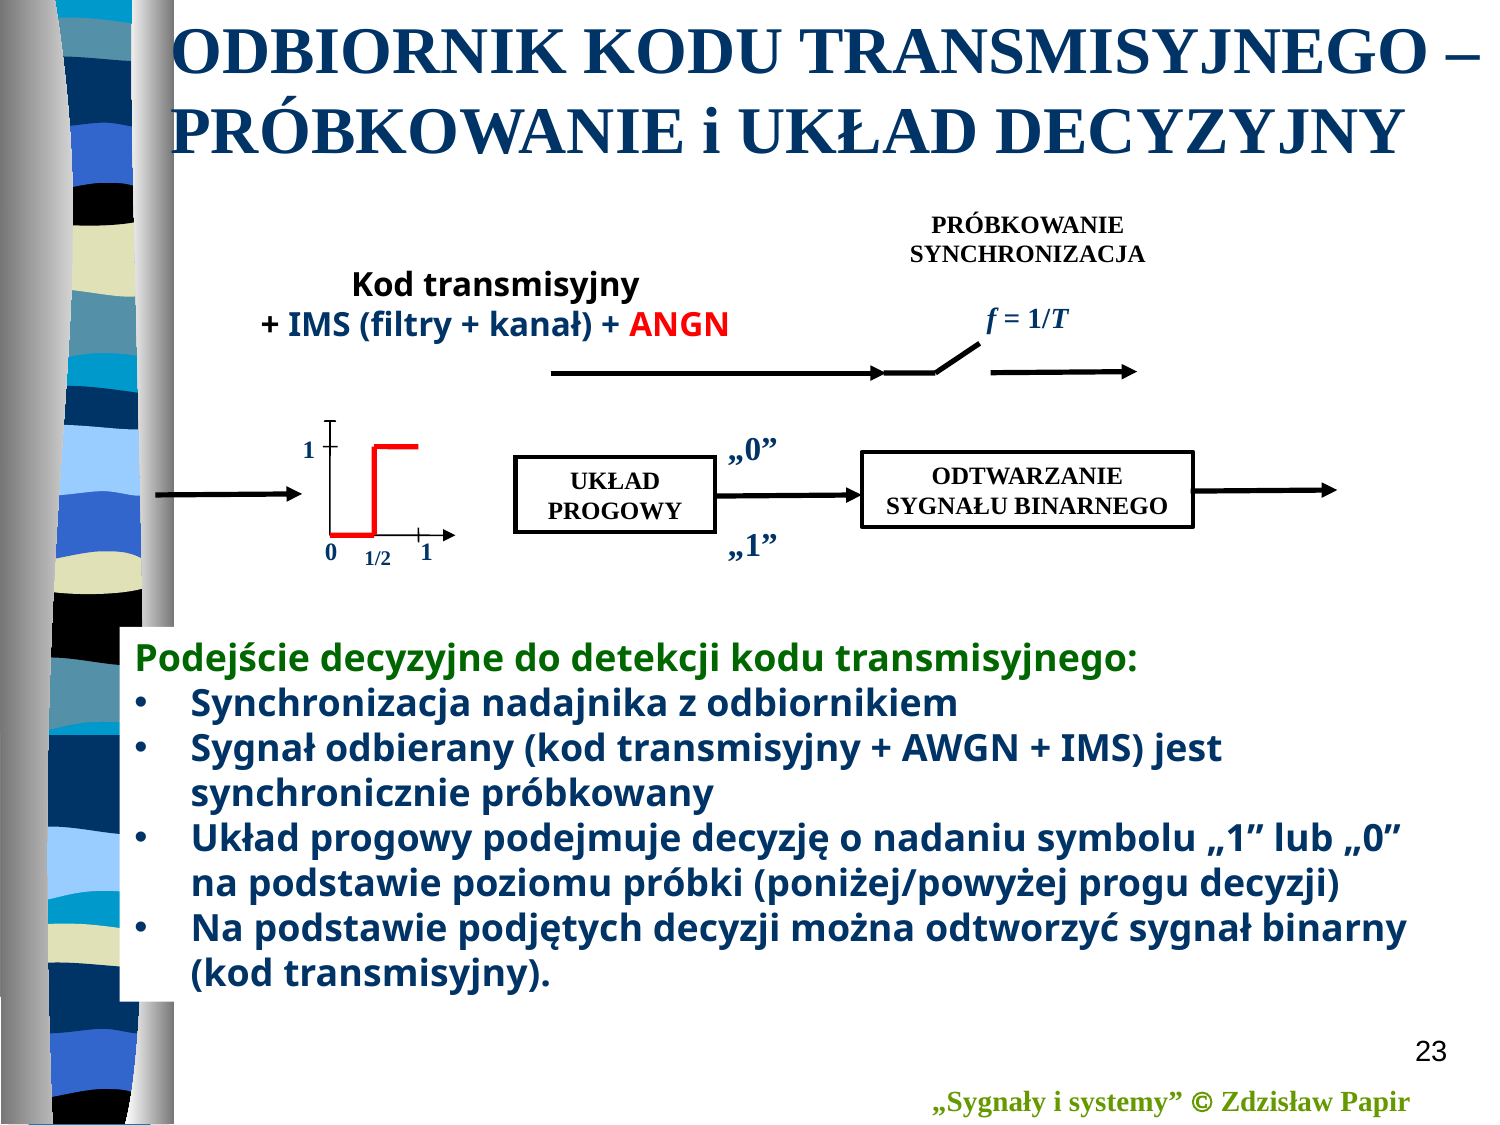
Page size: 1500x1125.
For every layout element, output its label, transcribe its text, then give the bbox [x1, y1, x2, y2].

slide_number 23 [1149, 1024, 1463, 1101]
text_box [155, 200, 1338, 579]
text_box Podejście decyzyjne do detekcji kodu transmisyjnego: Synchronizacja nadajnika z odbiornikiem Sygnał odbierany (kod transmisyjny + AWGN + IMS) jest synchronicznie próbkowany Układ progowy podejmuje decyzję o nadaniu symbolu „1” lub „0” na podstawie poziomu próbki (poniżej/powyżej progu decyzji) Na podstawie podjętych decyzji można odtworzyć sygnał binarny (kod transmisyjny). [119, 626, 1463, 1002]
text_box ODBIORNIK KODU TRANSMISYJNEGO – PRÓBKOWANIE i UKŁAD DECYZYJNY [155, 0, 1499, 175]
text_box „Sygnały i systemy”  Zdzisław Papir [916, 1074, 1426, 1125]
